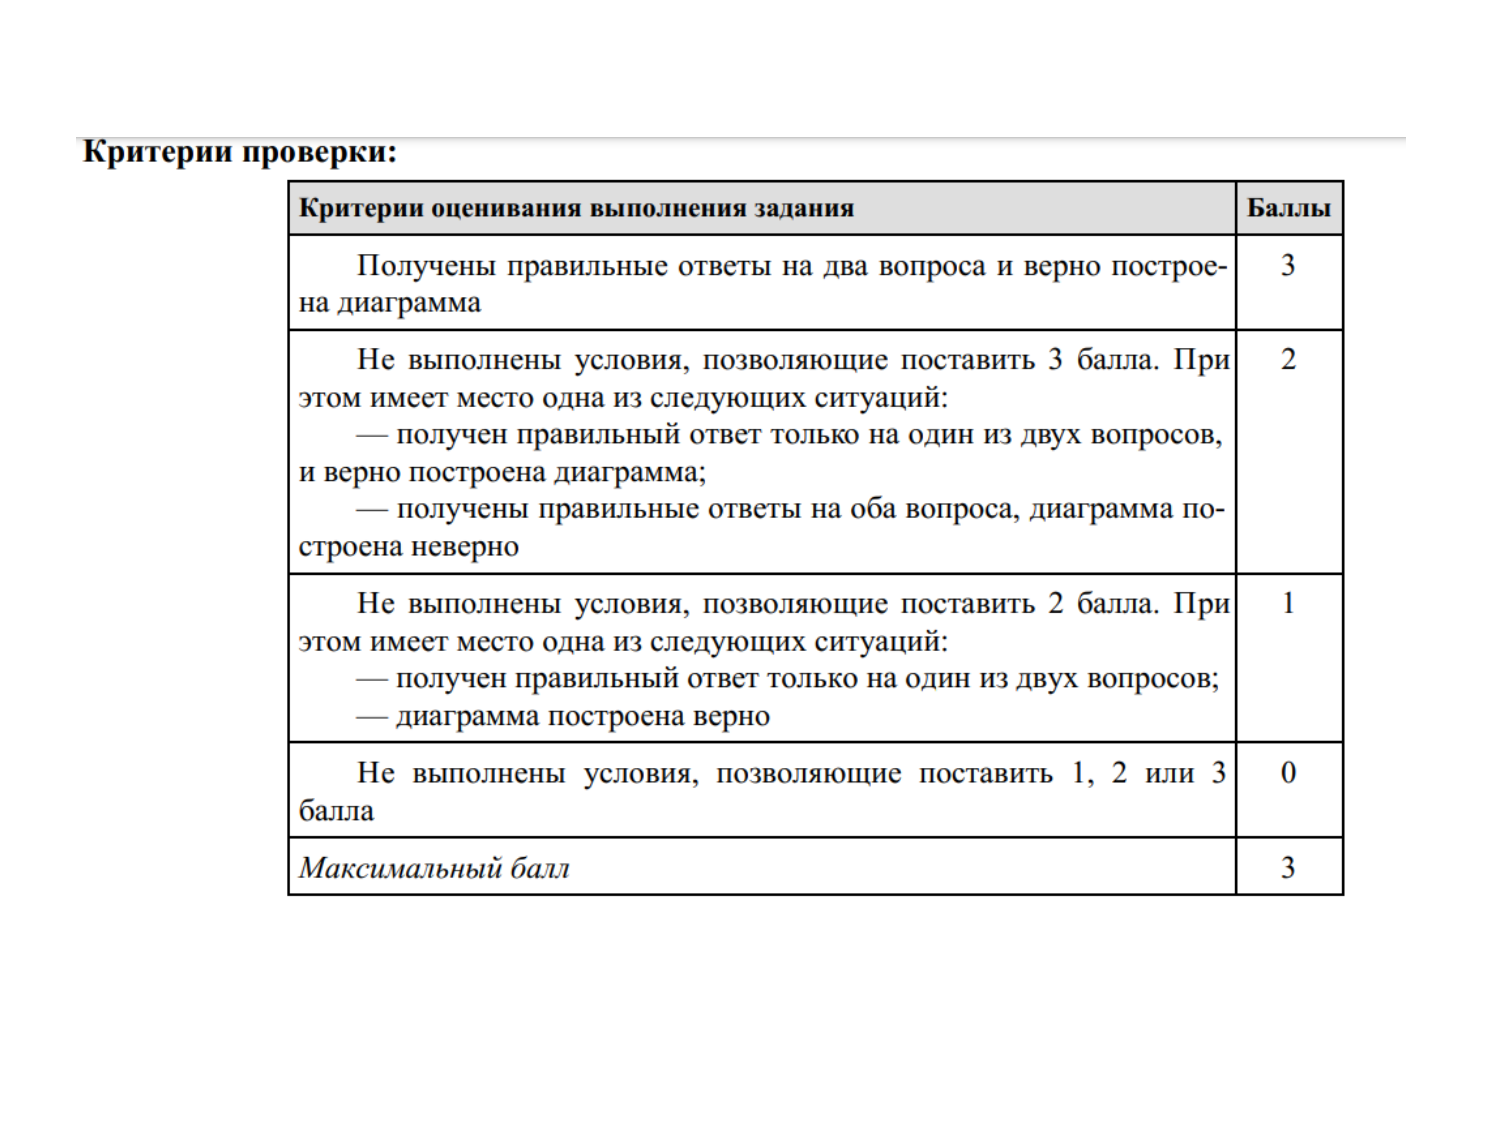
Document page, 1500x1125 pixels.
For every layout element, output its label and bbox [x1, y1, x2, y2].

picture [76, 136, 1406, 918]
